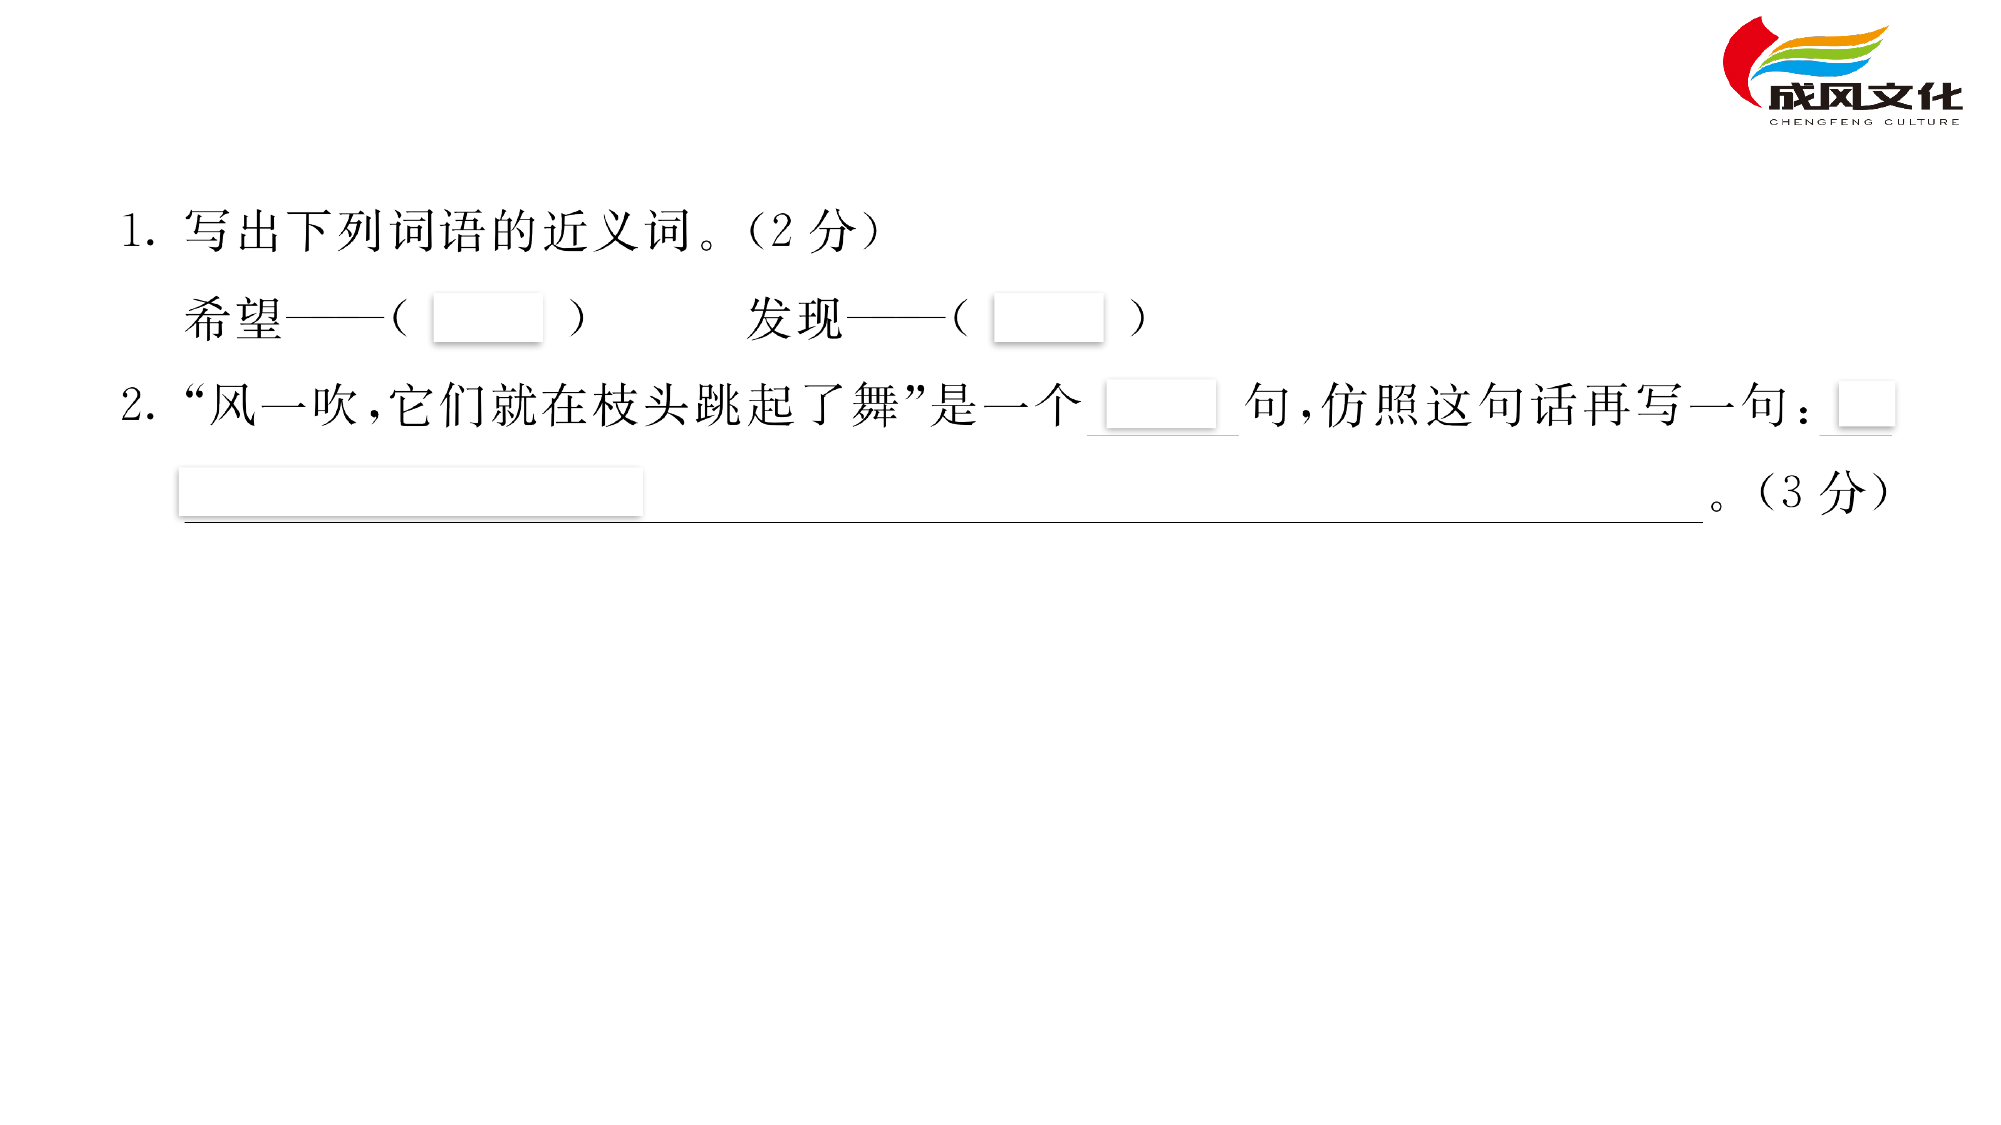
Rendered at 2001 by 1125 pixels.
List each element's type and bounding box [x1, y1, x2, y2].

picture [1708, 0, 1986, 136]
picture [117, 176, 2000, 535]
